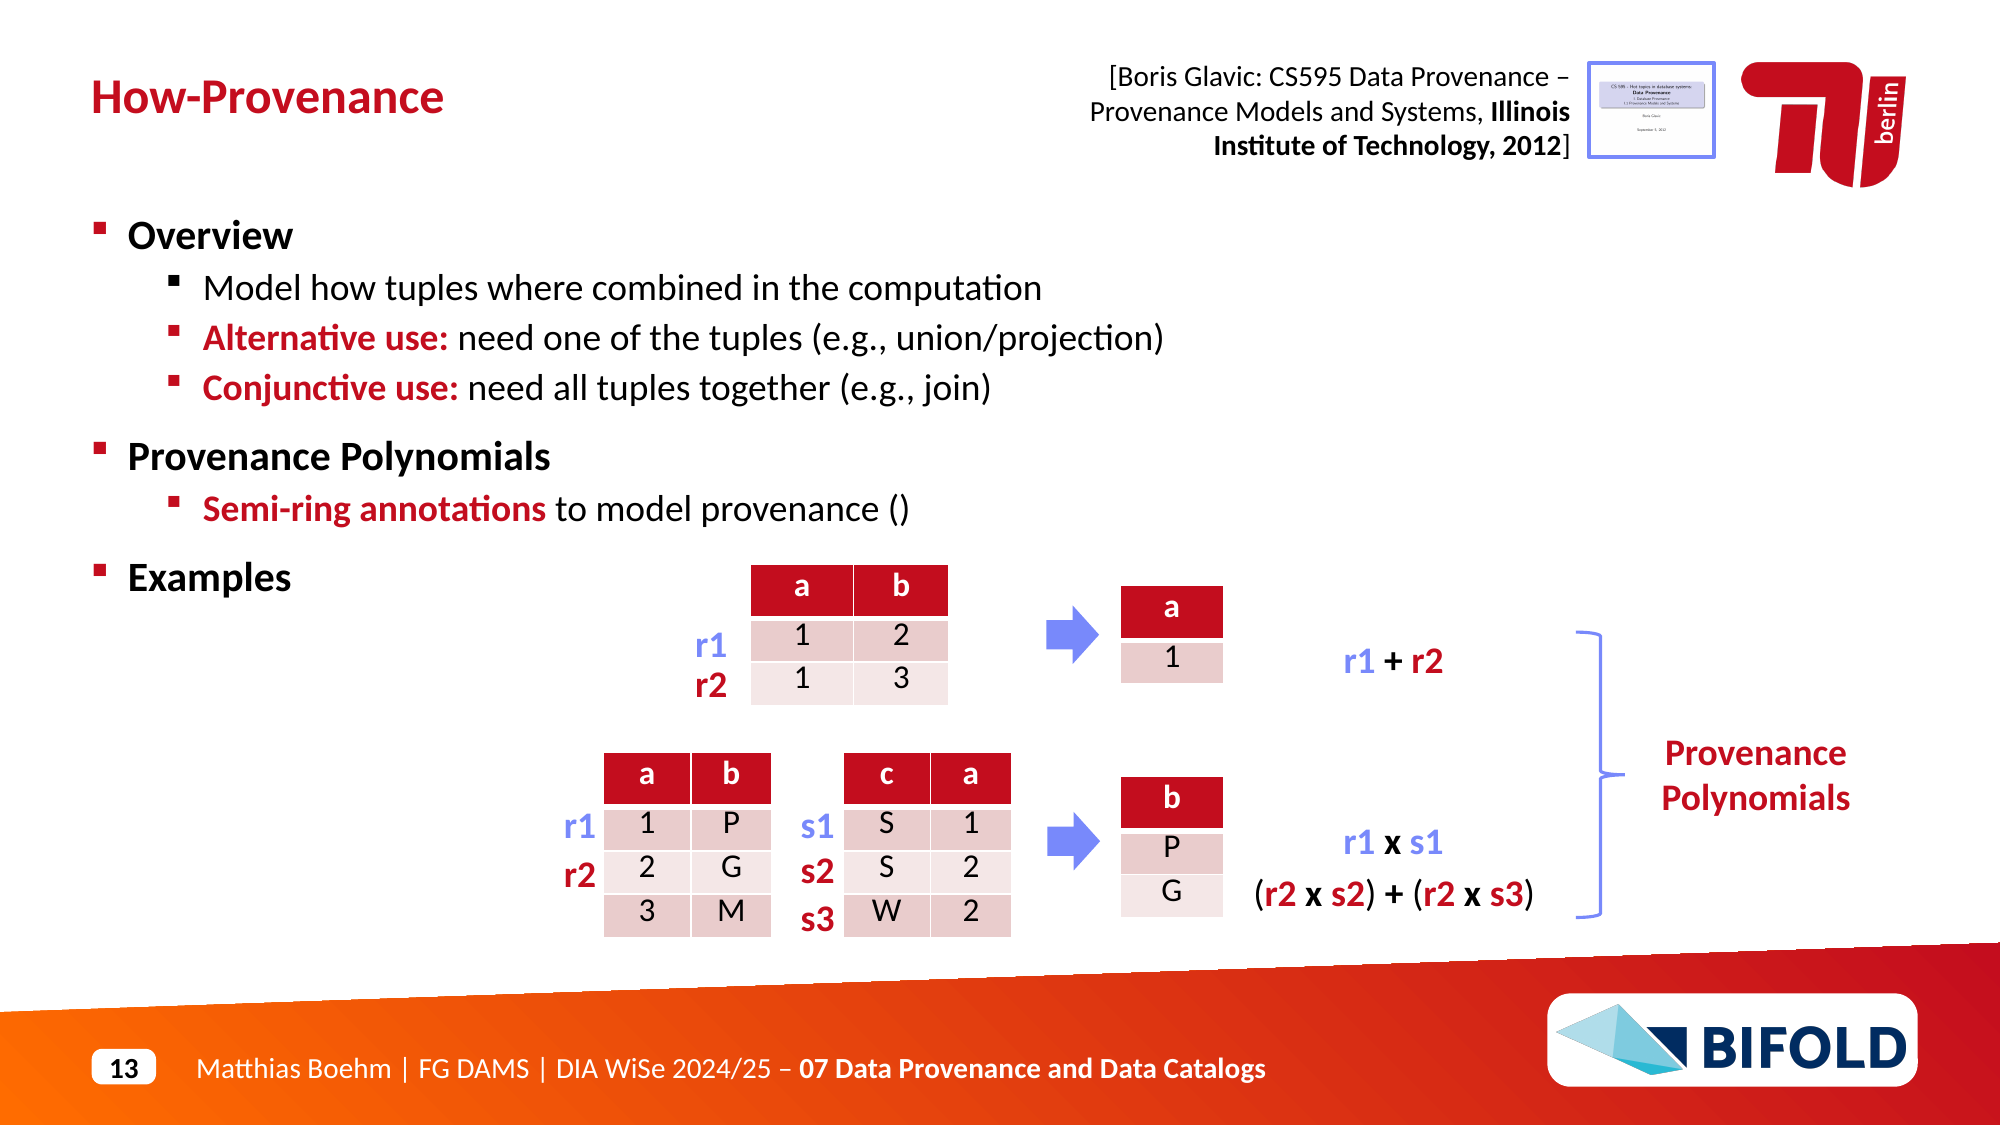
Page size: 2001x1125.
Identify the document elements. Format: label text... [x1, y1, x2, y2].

text_box [Boris Glavic: CS595 Data Provenance – Provenance Models and Systems, Illinois Institute of Technology, 2012] [1014, 49, 1571, 170]
picture [1591, 64, 1712, 155]
text_box Provenance Polynomials [1628, 720, 1885, 826]
table_cell 2 [931, 852, 1011, 893]
table_cell 2 [931, 895, 1011, 937]
table_cell G [692, 852, 771, 893]
text_box r1 + r2 [1301, 628, 1486, 689]
table_cell 2 [854, 621, 948, 661]
table_header a [751, 565, 853, 616]
table_cell G [1121, 875, 1223, 917]
text_box r1 [560, 793, 600, 842]
list How-Provenance [91, 65, 1455, 183]
table_cell 1 [604, 810, 690, 850]
table_cell 2 [604, 852, 690, 893]
table_header b [1121, 777, 1223, 828]
text_box r2 [560, 842, 600, 903]
table_header b [692, 753, 771, 804]
text_box s2 [798, 838, 838, 886]
text_box [1575, 631, 1625, 919]
picture [1741, 62, 1906, 188]
table_cell 1 [1121, 643, 1223, 683]
table_cell W [844, 895, 930, 937]
text_box r1 x s1 [1301, 809, 1486, 861]
text_box [1045, 604, 1100, 666]
table_cell 3 [604, 895, 690, 937]
table_cell 3 [854, 663, 948, 705]
text_box [1046, 810, 1101, 872]
table_cell P [1121, 834, 1223, 874]
table_cell P [692, 810, 771, 850]
text_box r1 [691, 612, 731, 652]
table_header a [604, 753, 690, 804]
table_header b [854, 565, 948, 616]
text_box s3 [798, 886, 838, 947]
table_cell M [692, 895, 771, 937]
table_header a [931, 753, 1011, 804]
table_header c [844, 753, 930, 804]
text_box (r2 x s2) + (r2 x s3) [1251, 861, 1537, 922]
table_cell 1 [751, 621, 853, 661]
picture [1556, 1004, 1906, 1075]
table_cell S [844, 810, 930, 850]
table_header a [1121, 586, 1223, 638]
text_box s1 [798, 793, 838, 838]
table_cell S [844, 852, 930, 893]
table_cell 1 [751, 663, 853, 705]
table_cell 1 [931, 810, 1011, 850]
text_box r2 [691, 652, 731, 713]
